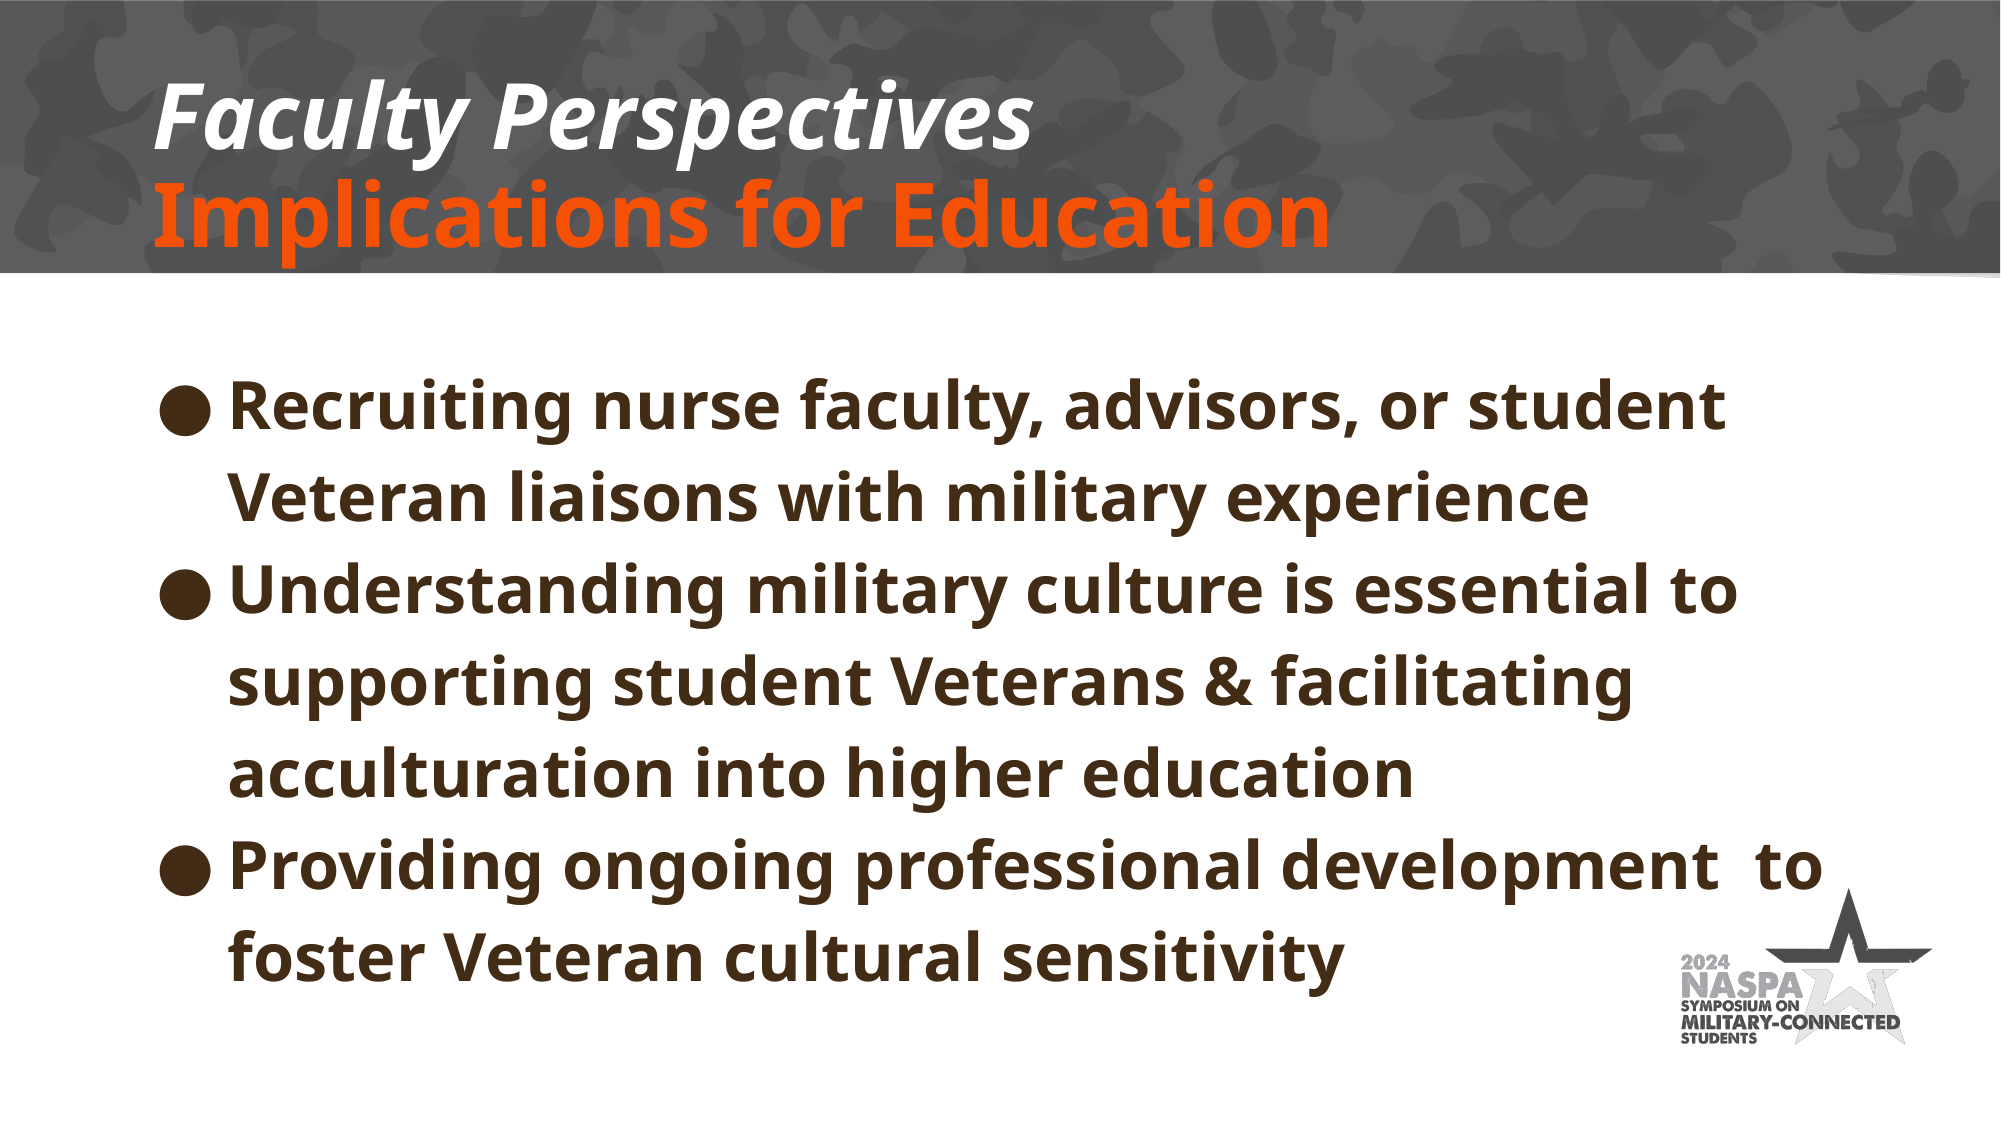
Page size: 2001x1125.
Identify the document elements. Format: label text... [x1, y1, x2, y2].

text_box Recruiting nurse faculty, advisors, or student Veteran liaisons with military experience Understanding military culture is essential to supporting student Veterans & facilitating acculturation into higher education Providing ongoing professional development to foster Veteran cultural sensitivity [137, 336, 1863, 1010]
picture [0, 0, 2001, 1125]
title Faculty Perspectives Implications for Education [137, 59, 1863, 278]
